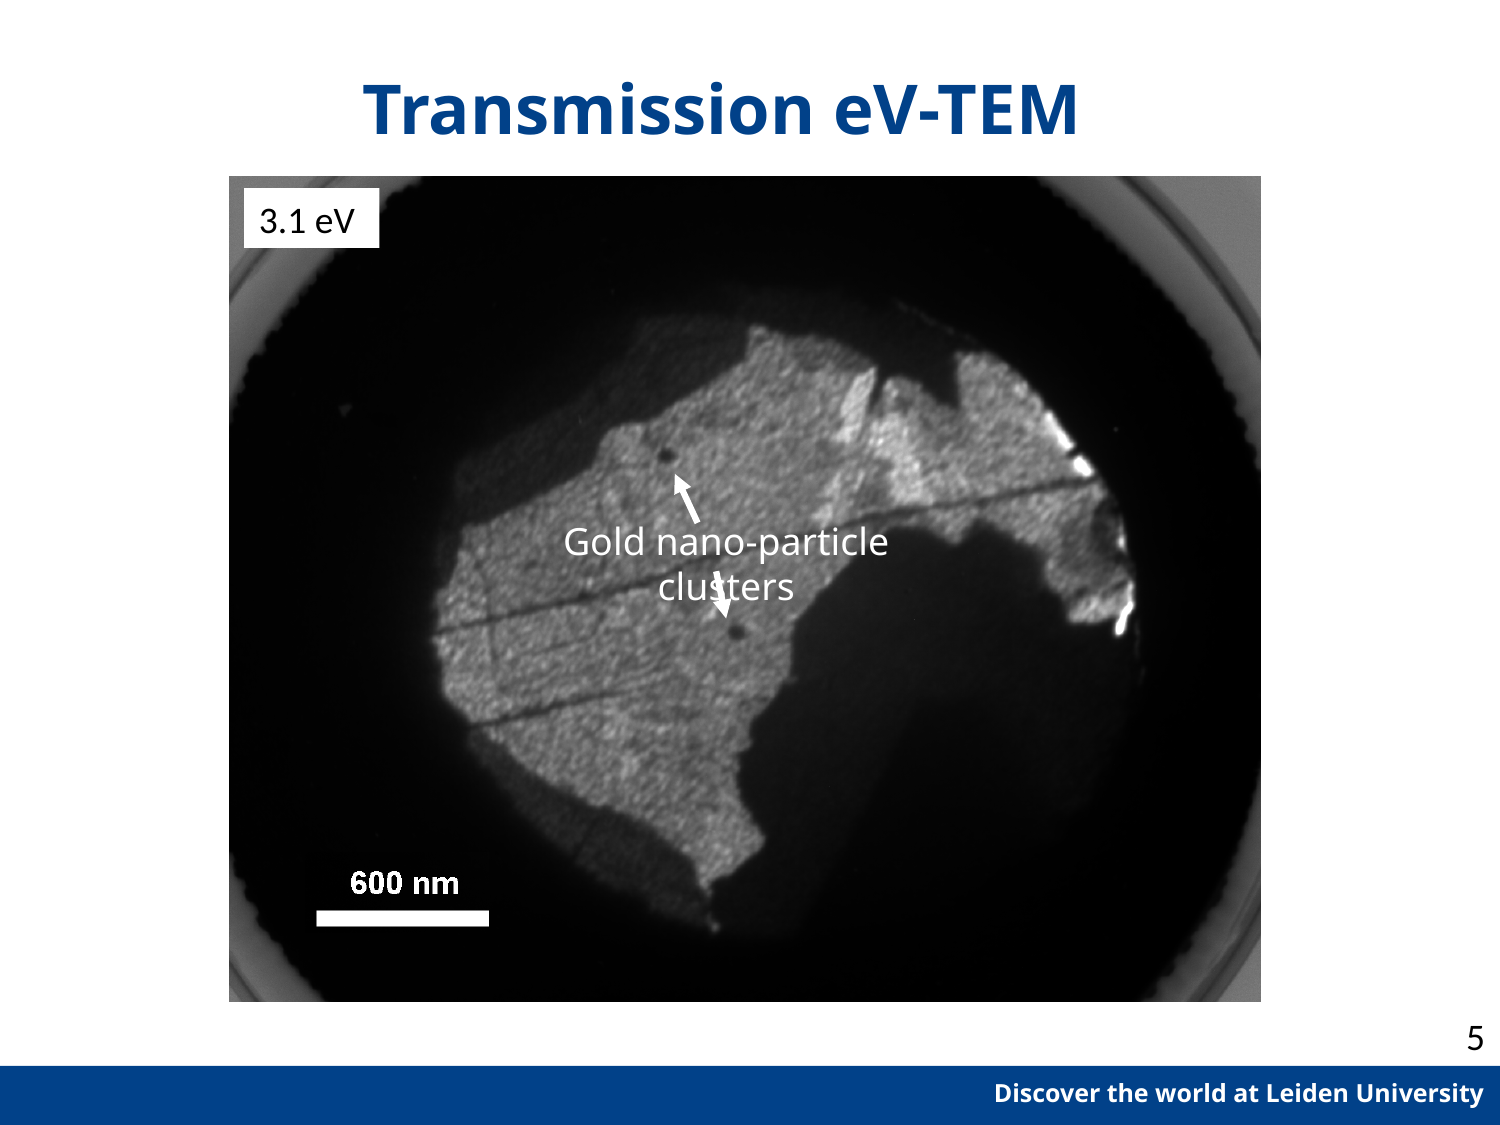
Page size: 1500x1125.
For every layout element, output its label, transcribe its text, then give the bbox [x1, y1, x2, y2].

picture [229, 176, 1261, 1002]
title Transmission eV-TEM [75, 25, 1370, 189]
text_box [479, 473, 973, 619]
